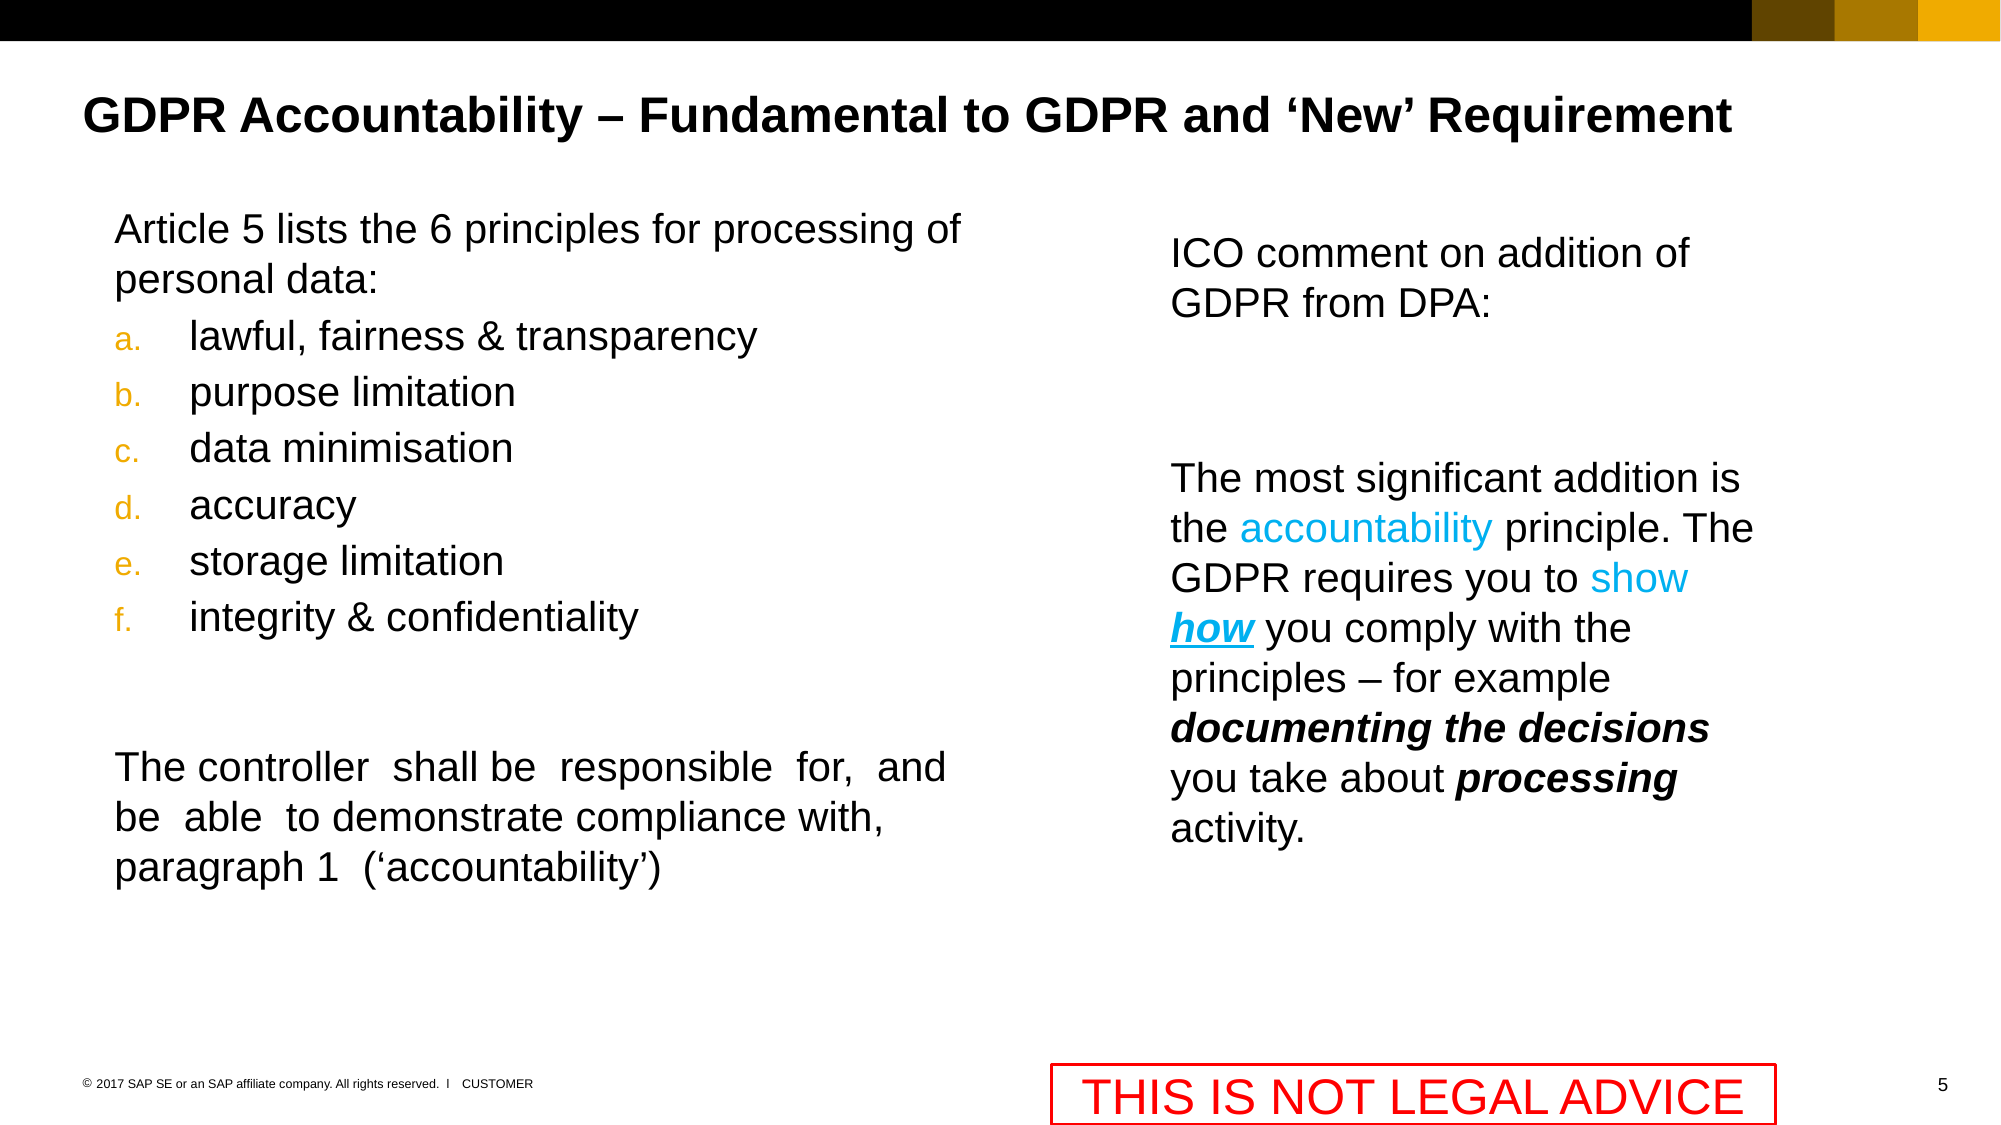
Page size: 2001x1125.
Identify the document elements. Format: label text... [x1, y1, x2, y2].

text_box THIS IS NOT LEGAL ADVICE [1051, 1064, 1776, 1125]
title GDPR Accountability – Fundamental to GDPR and ‘New’ Requirement [82, 82, 1918, 144]
text_box ICO comment on addition of GDPR from DPA: The most significant addition is the accountability principle. The GDPR requires you to show how you comply with the principles – for example documenting the decisions you take about processing activity. [1155, 218, 1782, 1022]
text_box Article 5 lists the 6 principles for processing of personal data: lawful, fairness & transparency purpose limitation data minimisation accuracy storage limitation integrity & confidentiality The controller shall be responsible for, and be able to demonstrate compliance with, paragraph 1 (‘accountability’) [114, 202, 972, 1006]
